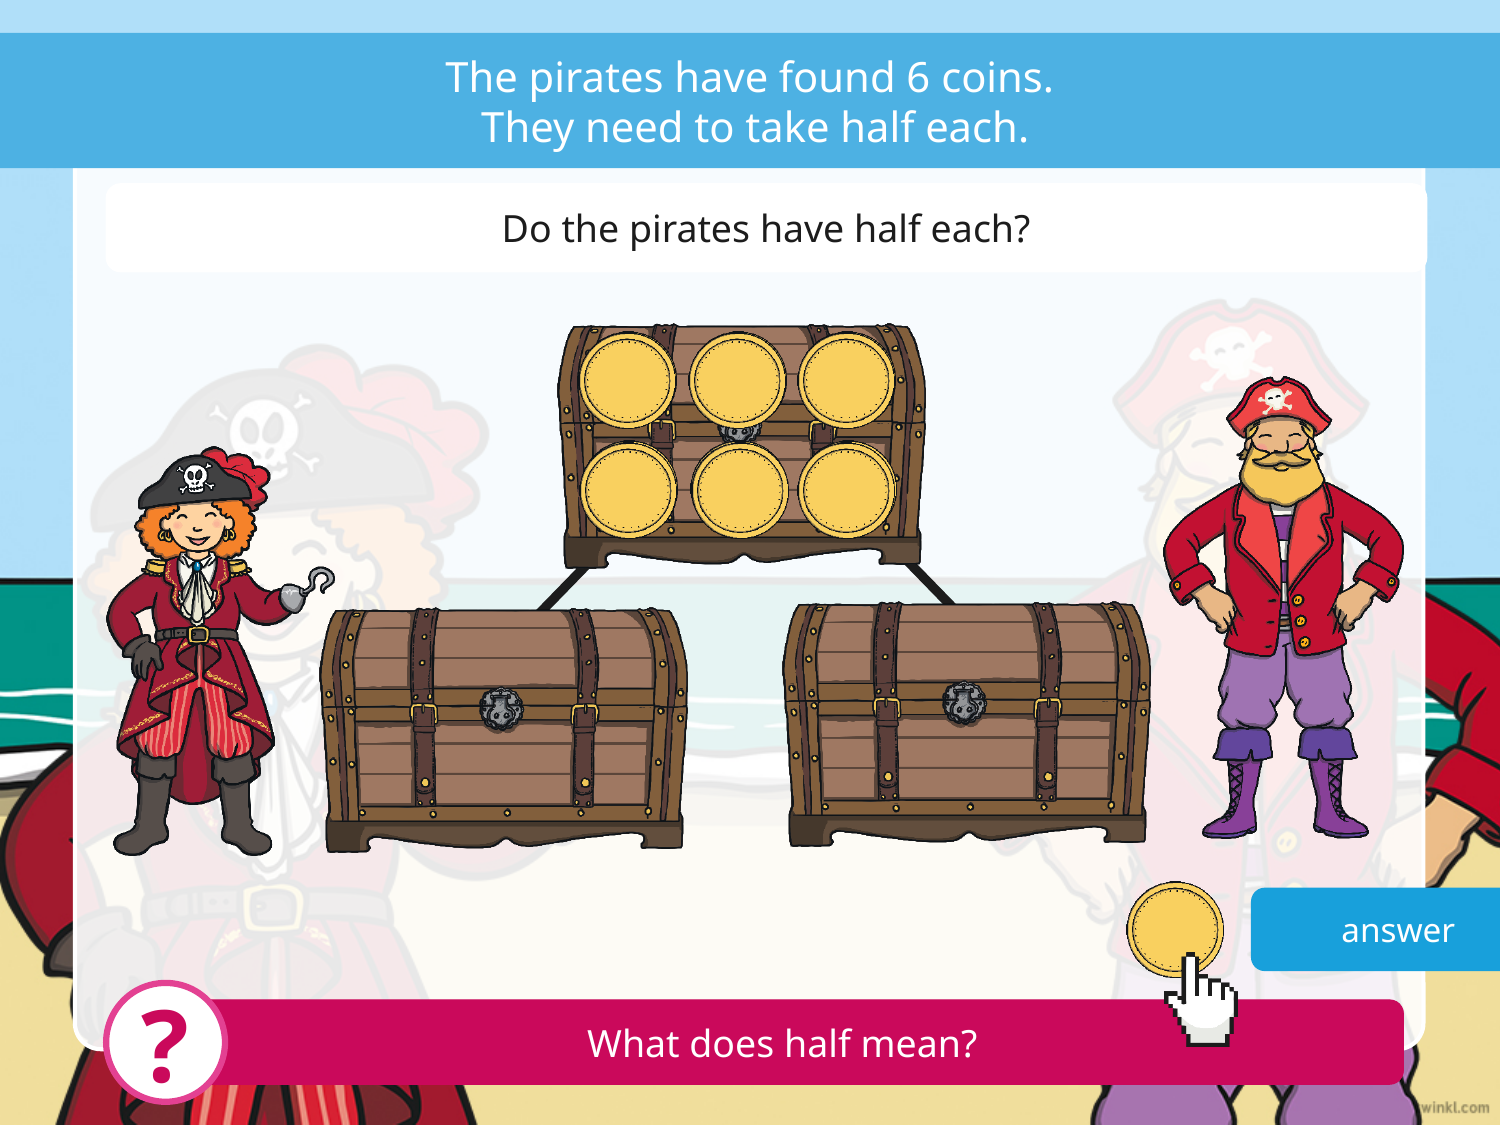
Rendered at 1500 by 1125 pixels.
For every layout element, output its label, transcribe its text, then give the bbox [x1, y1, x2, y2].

text_box The pirates have found 6 coins. They need to take half each. [0, 32, 1500, 169]
text_box ? [105, 981, 227, 1103]
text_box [802, 452, 1052, 601]
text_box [471, 427, 721, 684]
picture [1426, 169, 1500, 886]
picture [1163, 376, 1404, 839]
picture [106, 446, 688, 857]
text_box What does half mean? [208, 998, 1405, 1086]
picture [0, 169, 1500, 1125]
picture [0, 0, 1500, 32]
picture [1126, 881, 1238, 1047]
picture [782, 601, 1151, 847]
text_box Do the pirates have half each? [104, 182, 1429, 274]
text_box answer [1249, 886, 1500, 973]
picture [557, 323, 926, 569]
